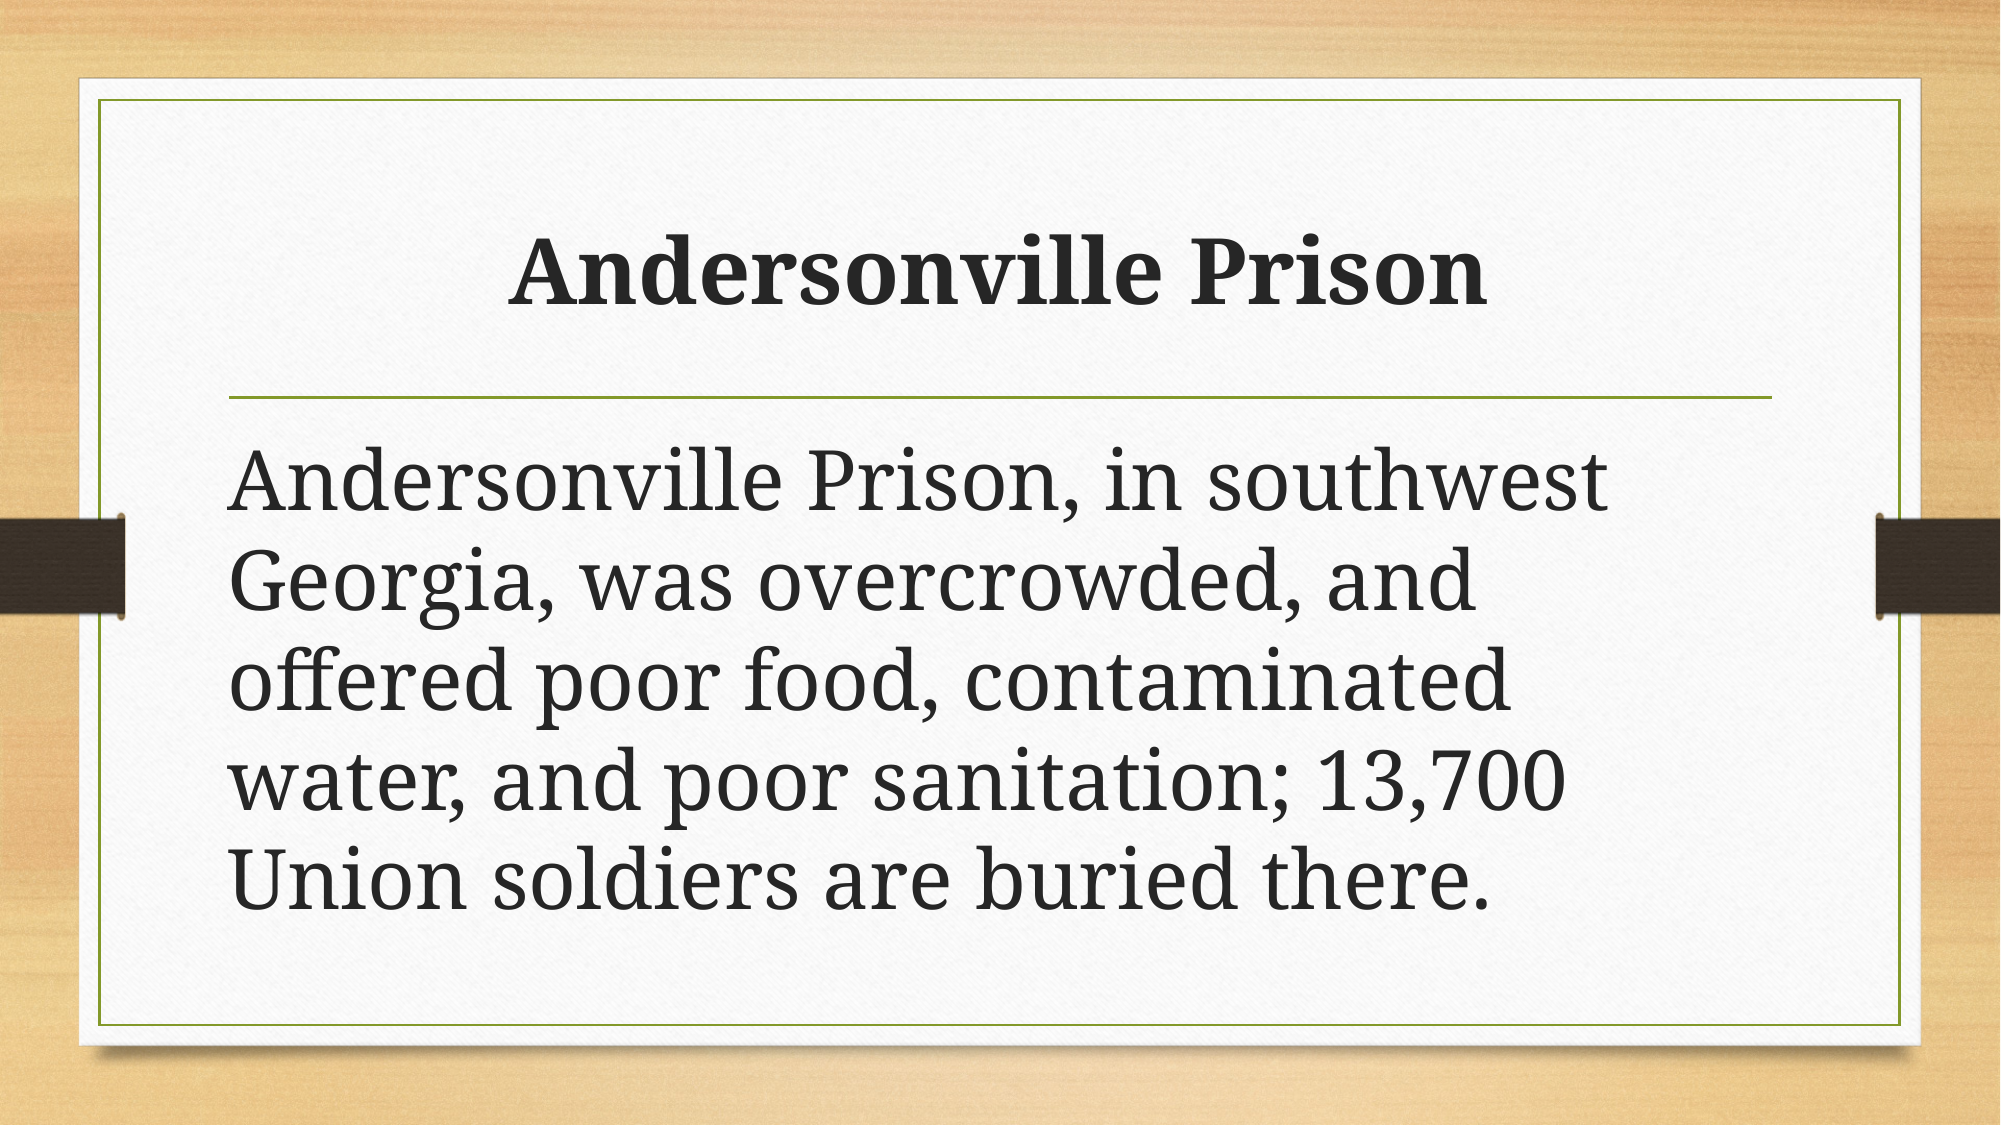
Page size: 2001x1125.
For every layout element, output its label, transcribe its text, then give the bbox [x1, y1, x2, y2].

picture [0, 0, 2001, 1125]
title Andersonville Prison [212, 161, 1788, 375]
list Andersonville Prison, in southwest Georgia, was overcrowded, and offered poor food, contaminated water, and poor sanitation; 13,700 Union soldiers are buried there. [212, 419, 1788, 964]
